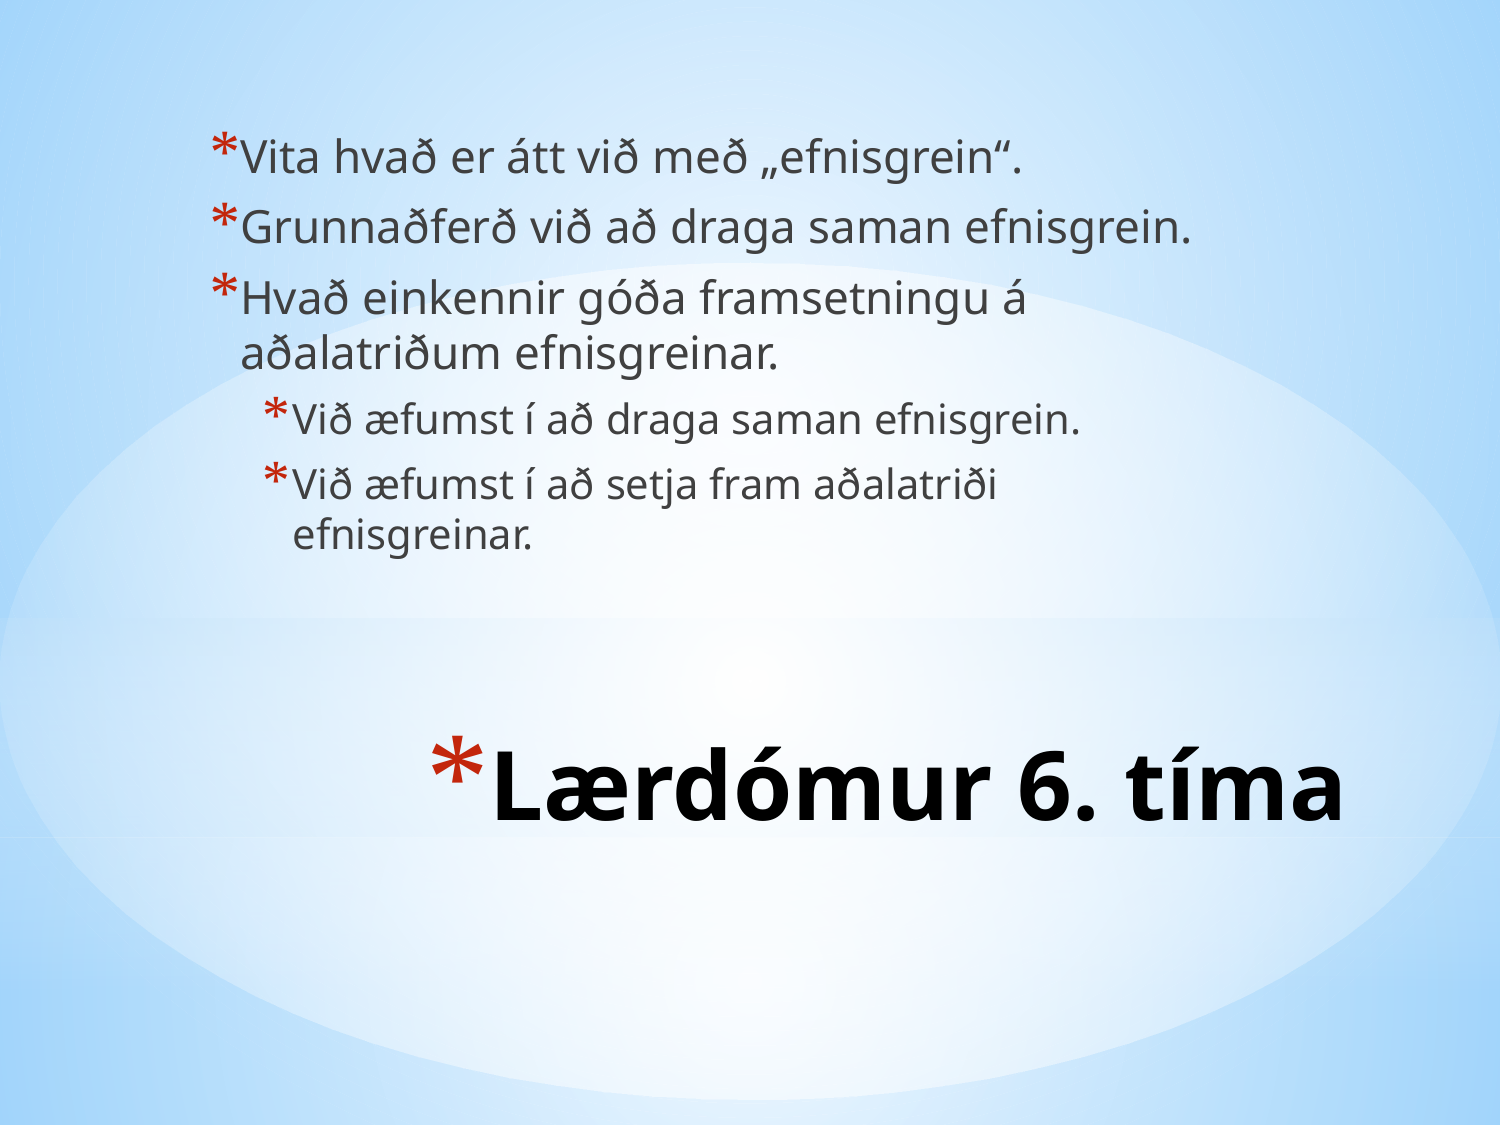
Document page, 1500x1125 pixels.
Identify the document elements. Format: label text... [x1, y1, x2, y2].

list Vita hvað er átt við með „efnisgrein“. Grunnaðferð við að draga saman efnisgrein. Hvað einkennir góða framsetningu á aðalatriðum efnisgreinar. Við æfumst í að draga saman efnisgrein. Við æfumst í að setja fram aðalatriði efnisgreinar. [187, 120, 1238, 690]
title Lærdómur 6. tíma [294, 717, 1363, 905]
